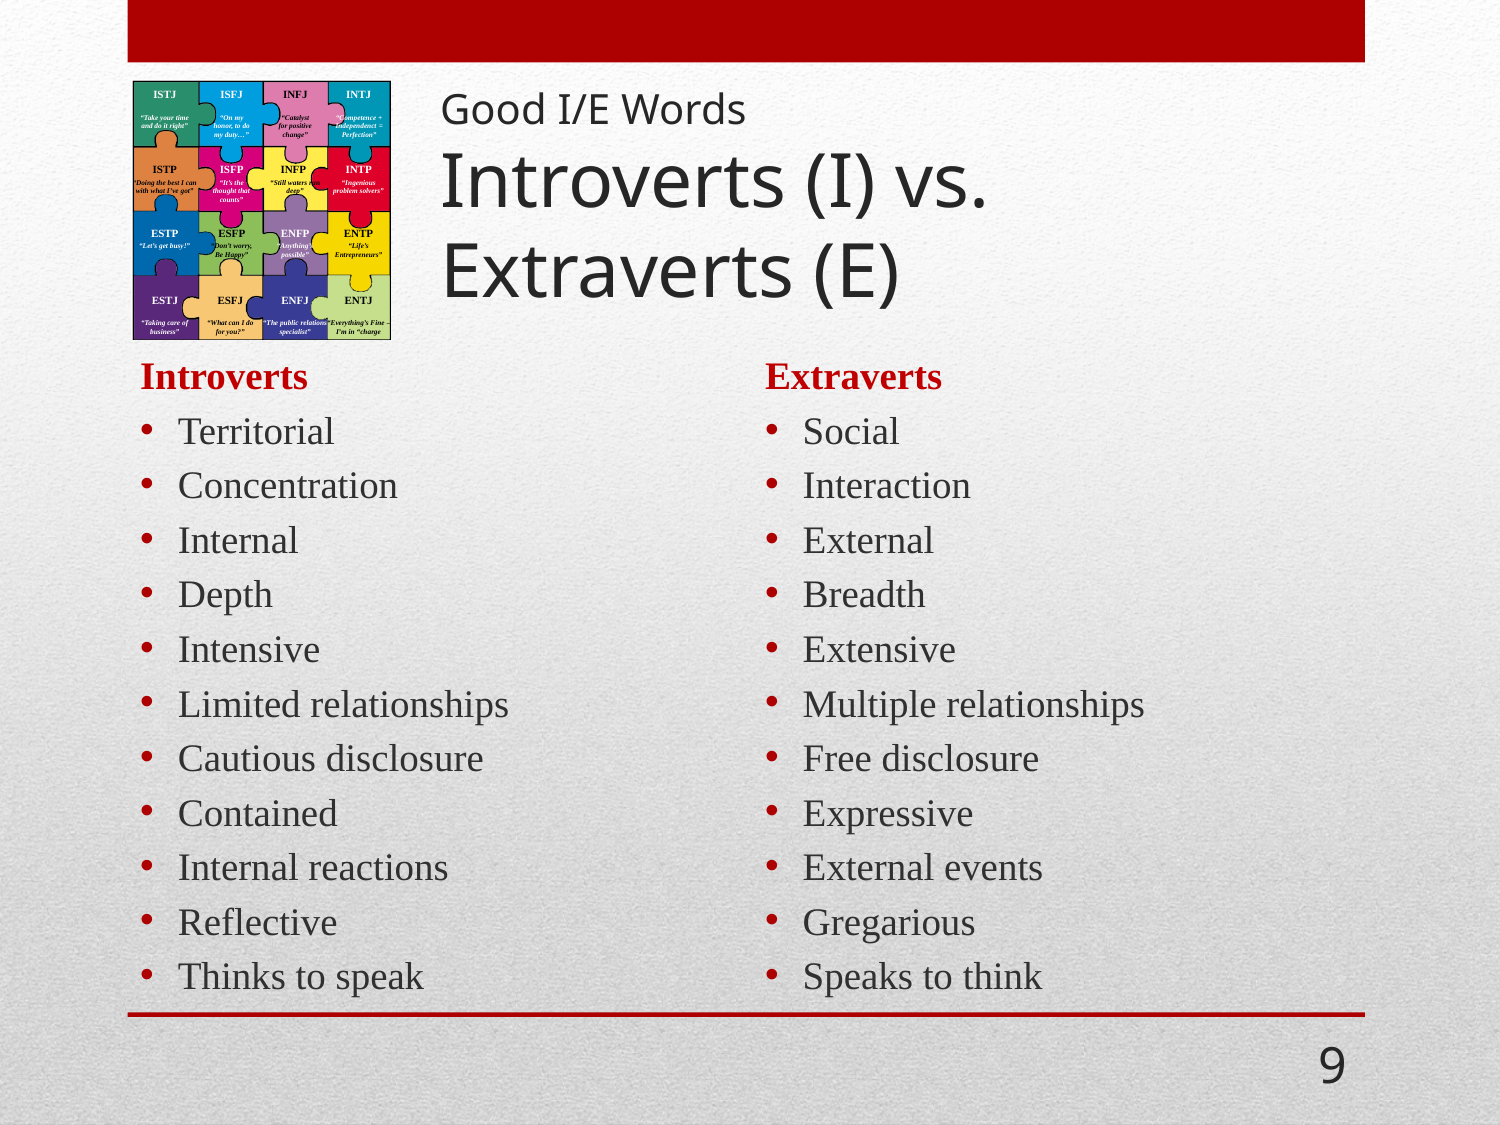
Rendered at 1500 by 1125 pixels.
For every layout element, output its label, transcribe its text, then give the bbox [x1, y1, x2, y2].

text_box Extraverts Social Interaction External Breadth Extensive Multiple relationships Free disclosure Expressive External events Gregarious Speaks to think [749, 343, 1363, 1013]
slide_number 9 [1237, 1037, 1363, 1098]
picture [124, 78, 401, 342]
list Introverts Territorial Concentration Internal Depth Intensive Limited relationships Cautious disclosure Contained Internal reactions Reflective Thinks to speak [125, 343, 738, 1013]
text_box Good I/E Words Introverts (I) vs. Extraverts (E) [425, 75, 1363, 331]
